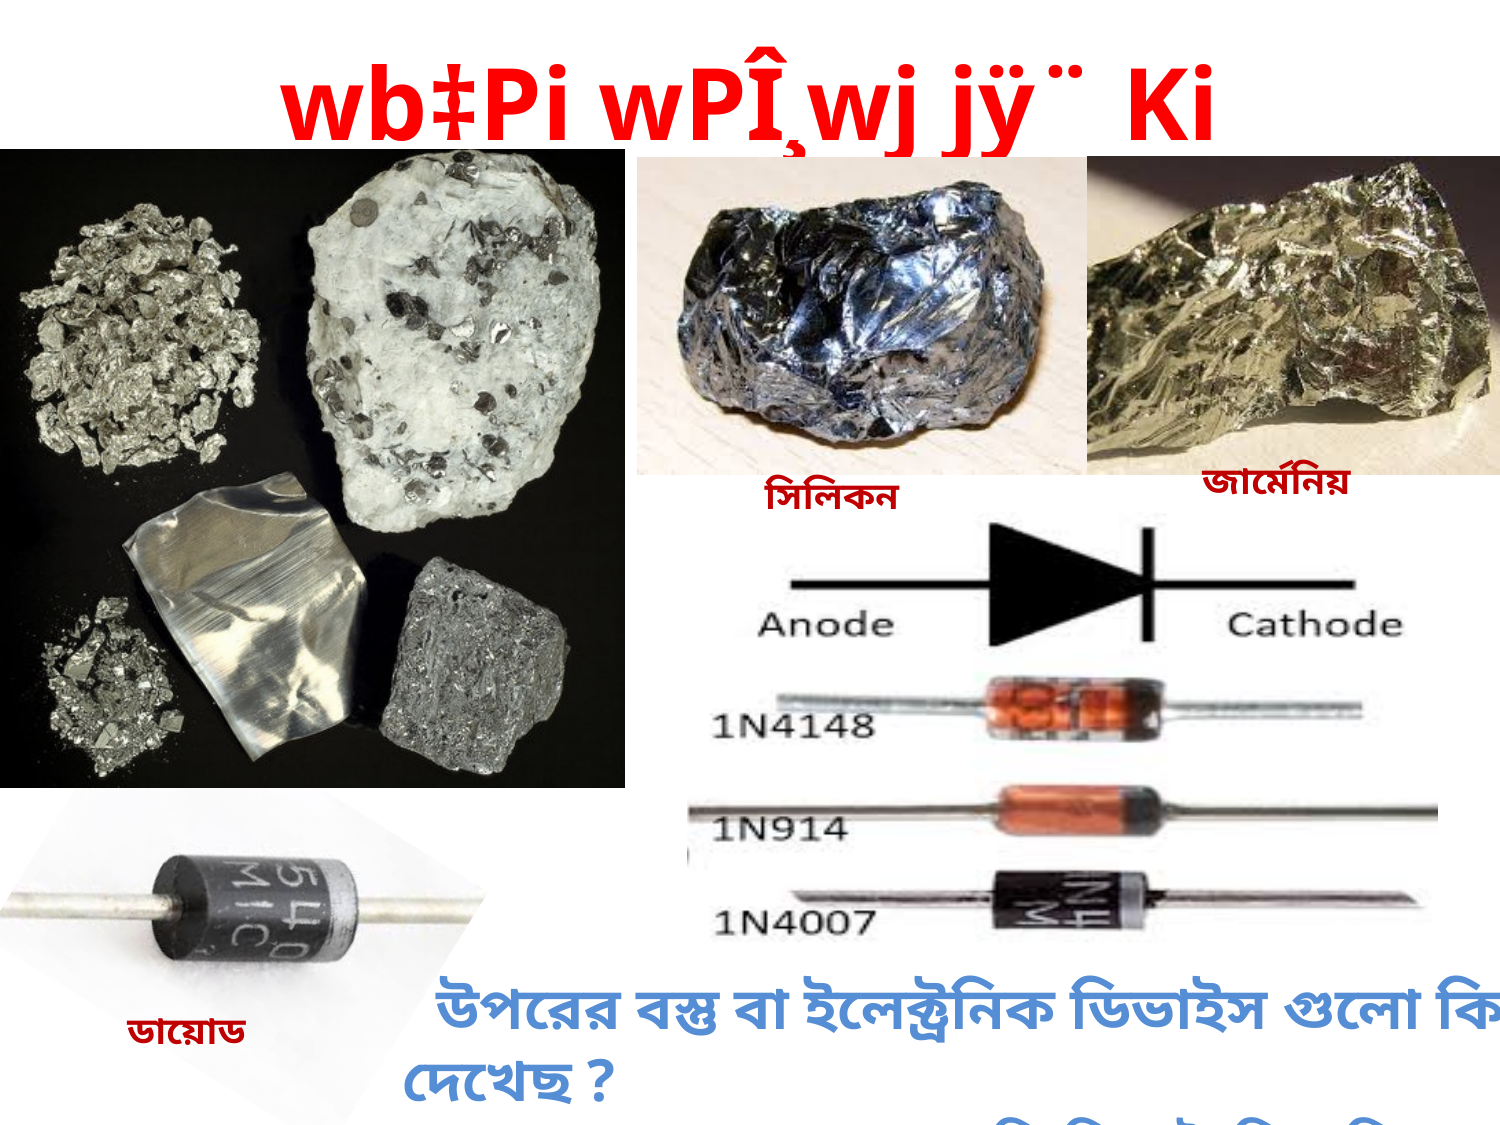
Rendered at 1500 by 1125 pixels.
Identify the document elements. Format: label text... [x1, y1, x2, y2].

text_box সিলিকন [750, 485, 938, 510]
text_box জার্মেনিয়াম [1187, 485, 1375, 510]
picture [0, 149, 626, 1125]
picture [687, 512, 1438, 963]
picture [637, 155, 1500, 476]
text_box wb‡Pi wPÎ¸wj jÿ¨ Ki [0, 0, 1500, 200]
text_box উপরের বস্তু বা ইলেক্ট্রনিক ডিভাইস গুলো কি দেখেছ ? বলতে পার ডায়োড গুলো কি দিয়ে তৈরি ও কিভাবে কাজ করে ? [387, 955, 1500, 1125]
